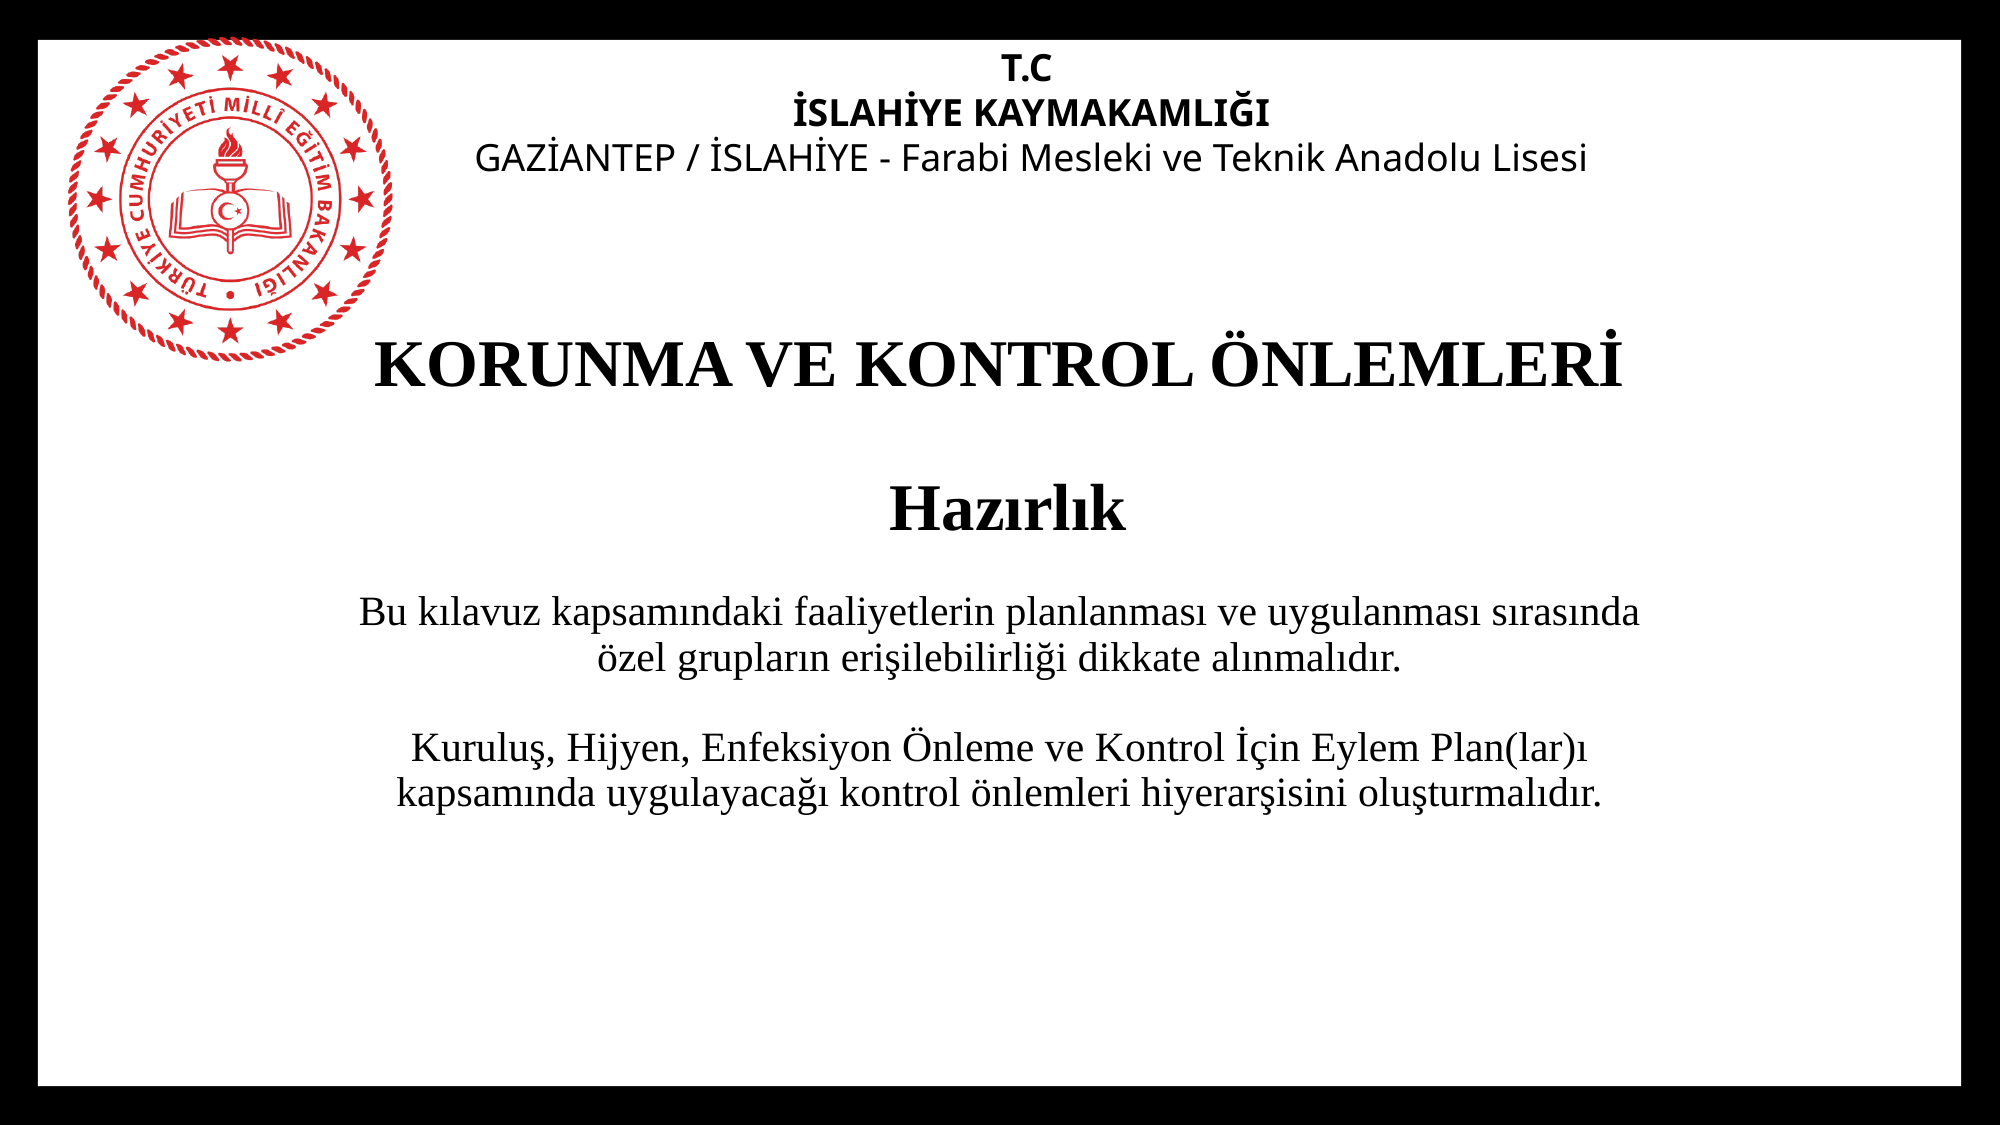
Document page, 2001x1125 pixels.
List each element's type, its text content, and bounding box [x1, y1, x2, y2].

text_box T.C İSLAHİYE KAYMAKAMLIĞI GAZİANTEP / İSLAHİYE - Farabi Mesleki ve Teknik Anadolu Lisesi [533, 36, 1757, 232]
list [0, 36, 532, 362]
title KORUNMA VE KONTROL ÖNLEMLERİ Hazırlık Bu kılavuz kapsamındaki faaliyetlerin planlanması ve uygulanması sırasında özel grupların erişilebilirliği dikkate alınmalıdır. Kuruluş, Hijyen, Enfeksiyon Önleme ve Kontrol İçin Eylem Plan(lar)ı kapsamında uygulayacağı kontrol önlemleri hiyerarşisini oluşturmalıdır. [137, 59, 1863, 1085]
